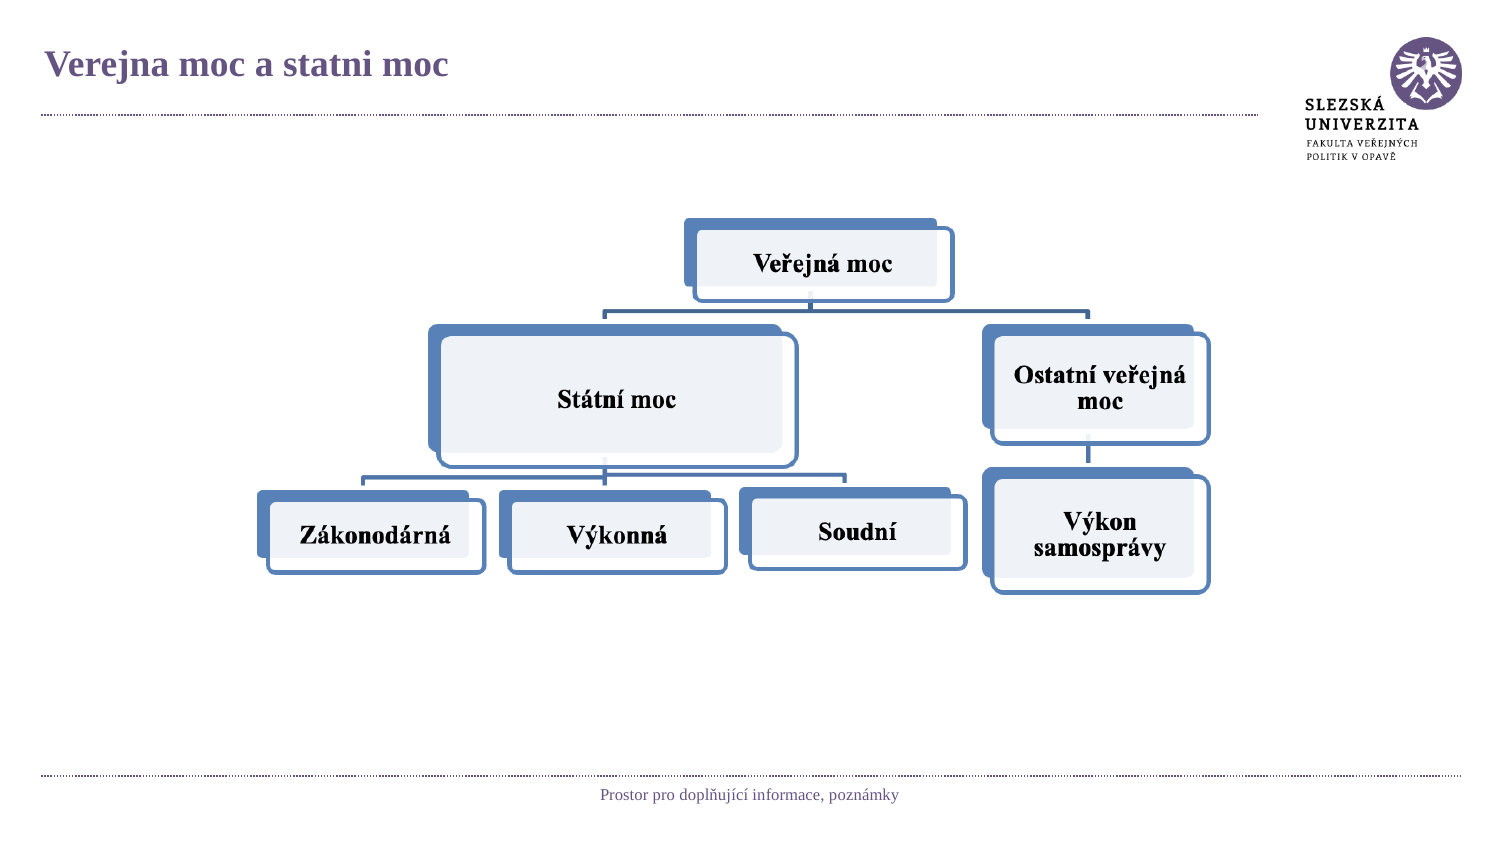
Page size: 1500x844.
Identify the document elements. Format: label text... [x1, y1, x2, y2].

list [236, 138, 1264, 647]
text_box Prostor pro doplňující informace, poznámky [442, 776, 1058, 811]
picture [1305, 37, 1462, 160]
title Verejna moc a statni moc [29, 32, 668, 116]
